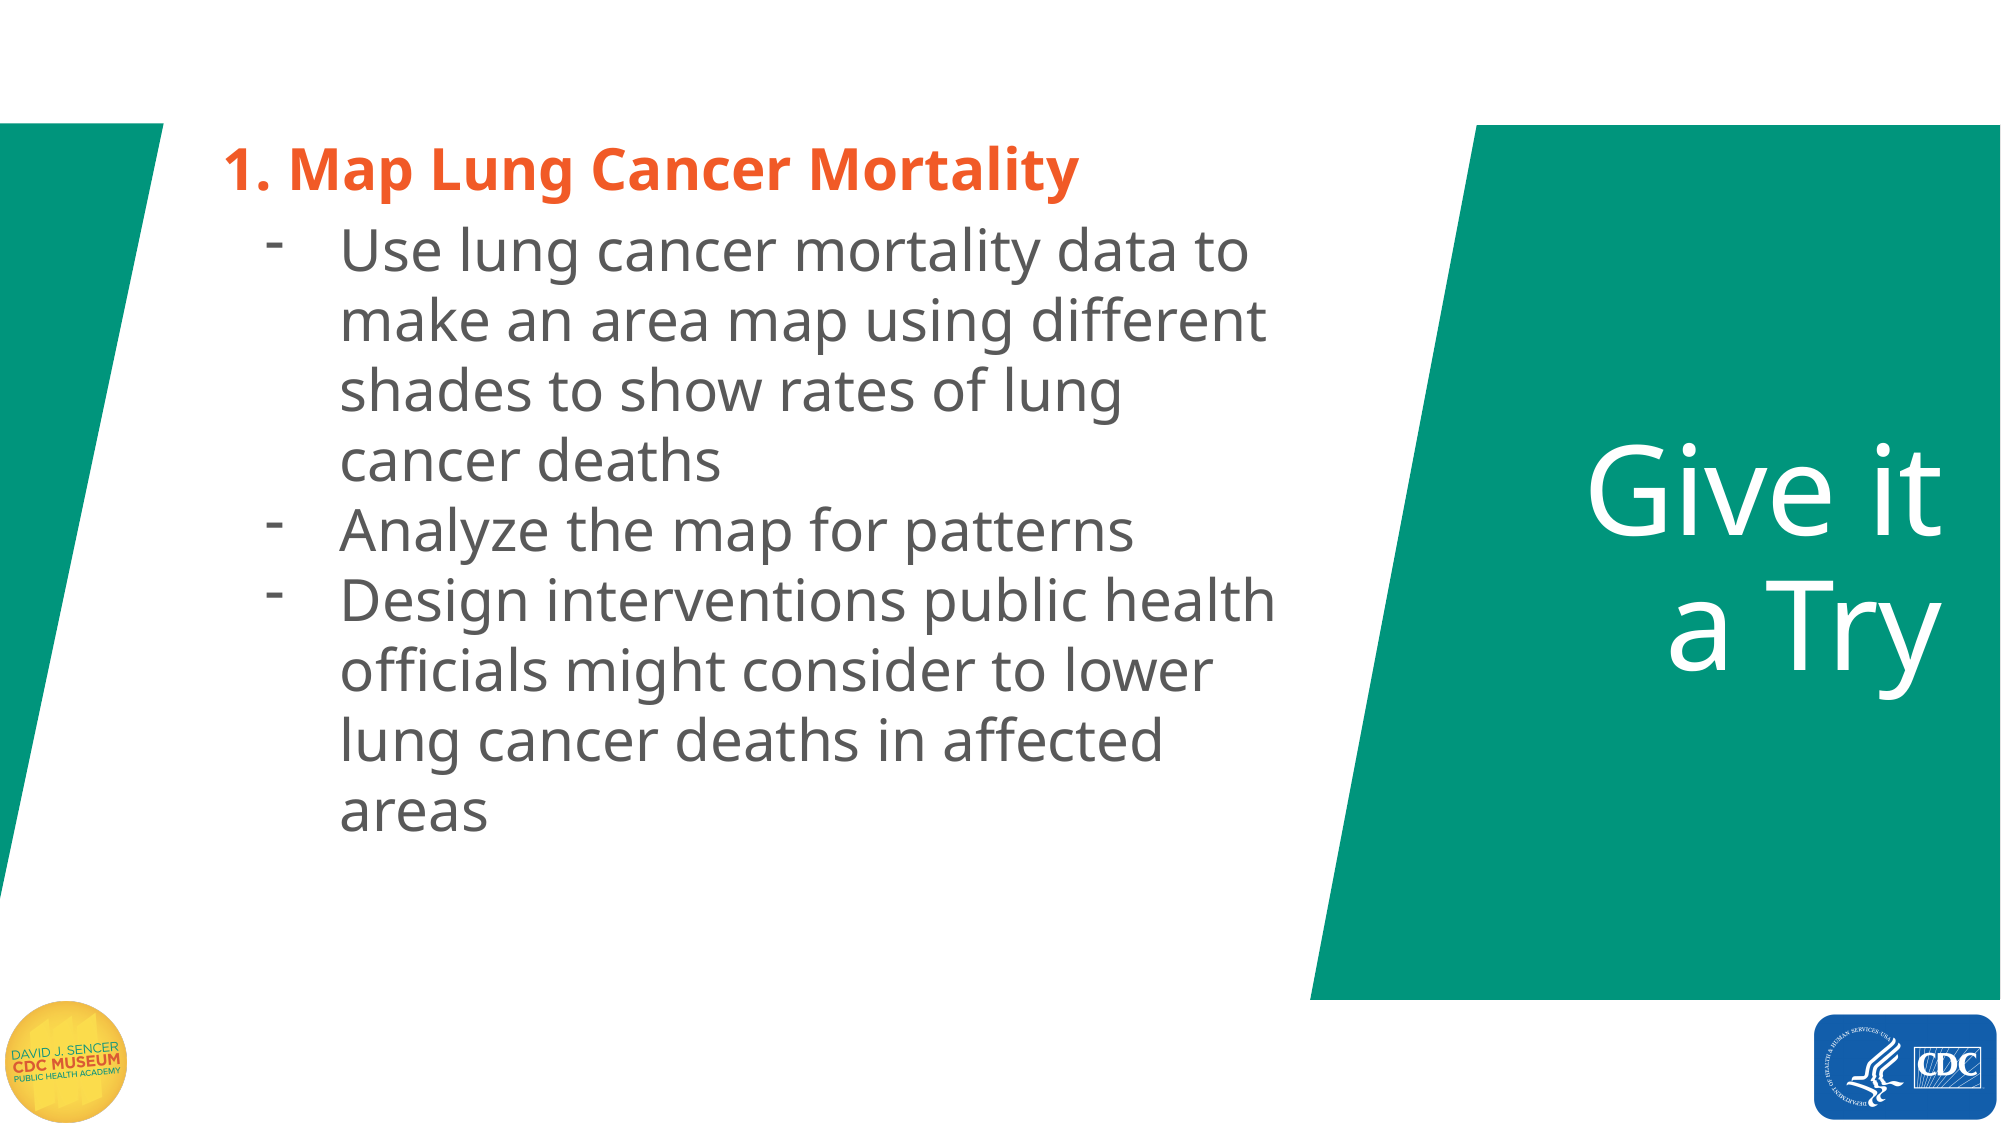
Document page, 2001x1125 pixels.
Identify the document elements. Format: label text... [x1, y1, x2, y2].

text_box [0, 0, 2000, 1125]
picture [1801, 1006, 2000, 1125]
text_box [0, 122, 165, 902]
text_box [1309, 124, 2000, 1001]
picture [4, 1001, 127, 1123]
title Give it a Try [1473, 306, 1957, 819]
list 1. Map Lung Cancer Mortality [206, 123, 1582, 221]
text_box Use lung cancer mortality data to make an area map using different shades to show rates of lung cancer deaths Analyze the map for patterns Design interventions public health officials might consider to lower lung cancer deaths in affected areas [250, 206, 1311, 851]
